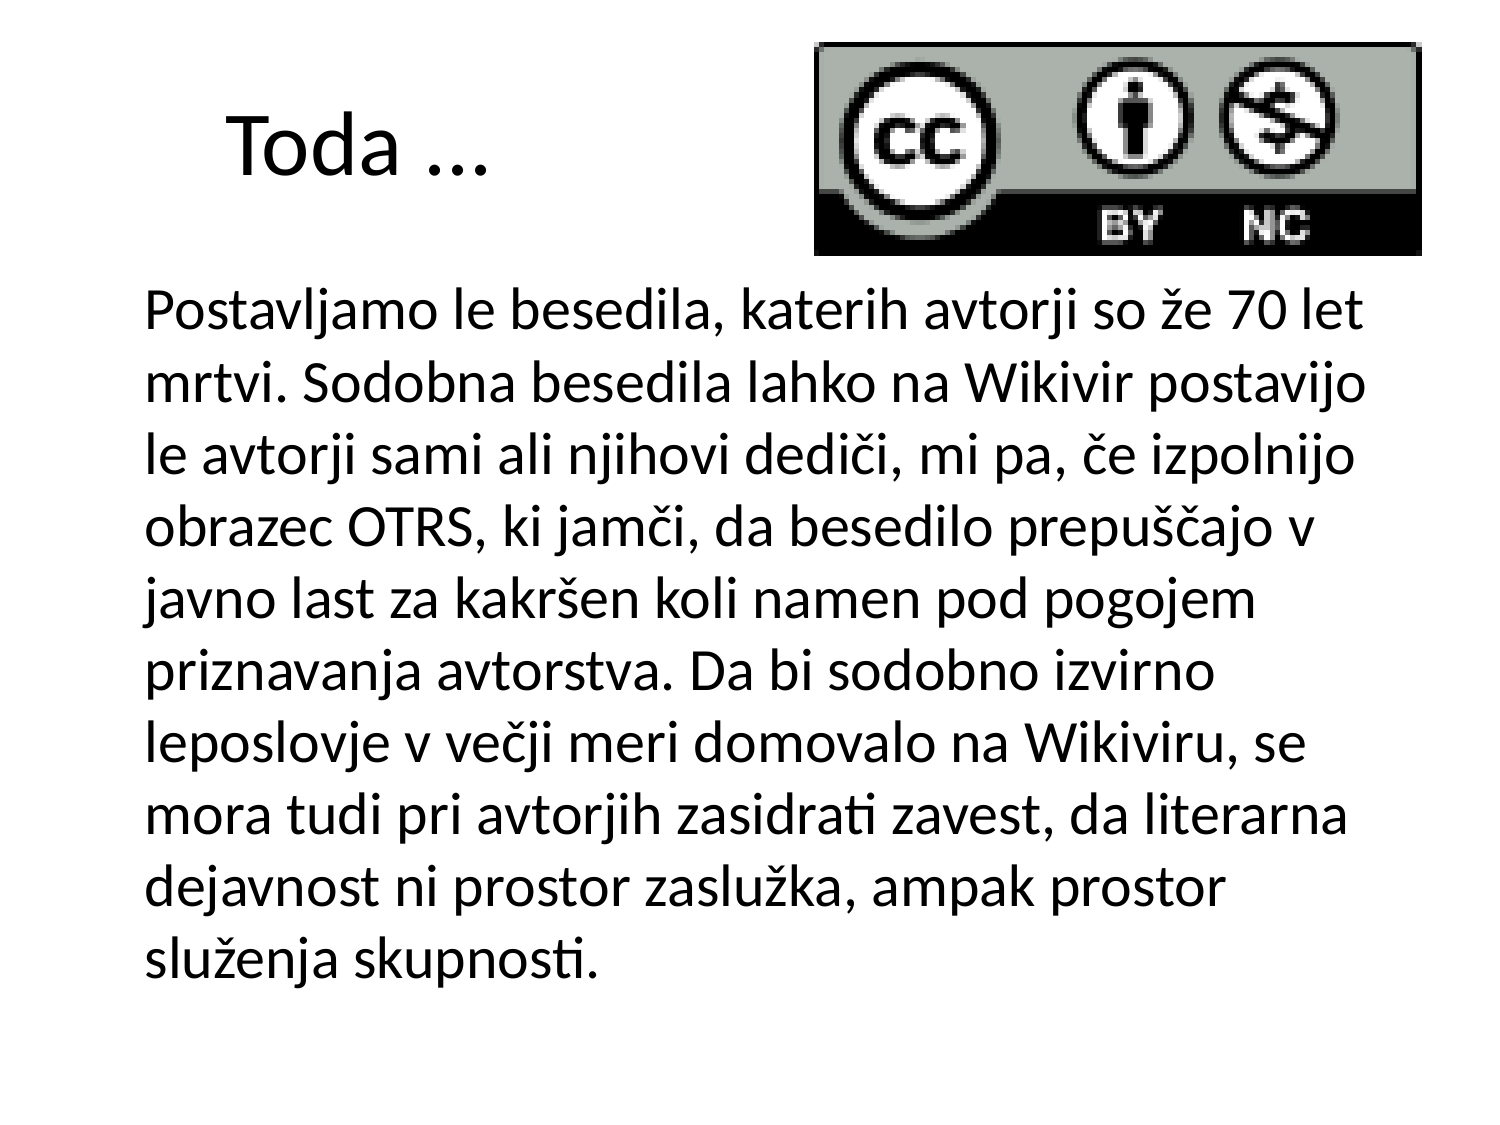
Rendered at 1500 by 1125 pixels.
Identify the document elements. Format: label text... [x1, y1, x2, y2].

picture [814, 42, 1423, 256]
title Toda ... [75, 45, 644, 233]
list Postavljamo le besedila, katerih avtorji so že 70 let mrtvi. Sodobna besedila lahko na Wikivir postavijo le avtorji sami ali njihovi dediči, mi pa, če izpolnijo obrazec OTRS, ki jamči, da besedilo prepuščajo v javno last za kakršen koli namen pod pogojem priznavanja avtorstva. Da bi sodobno izvirno leposlovje v večji meri domovalo na Wikiviru, se mora tudi pri avtorjih zasidrati zavest, da literarna dejavnost ni prostor zaslužka, ampak prostor služenja skupnosti. [75, 262, 1425, 1005]
